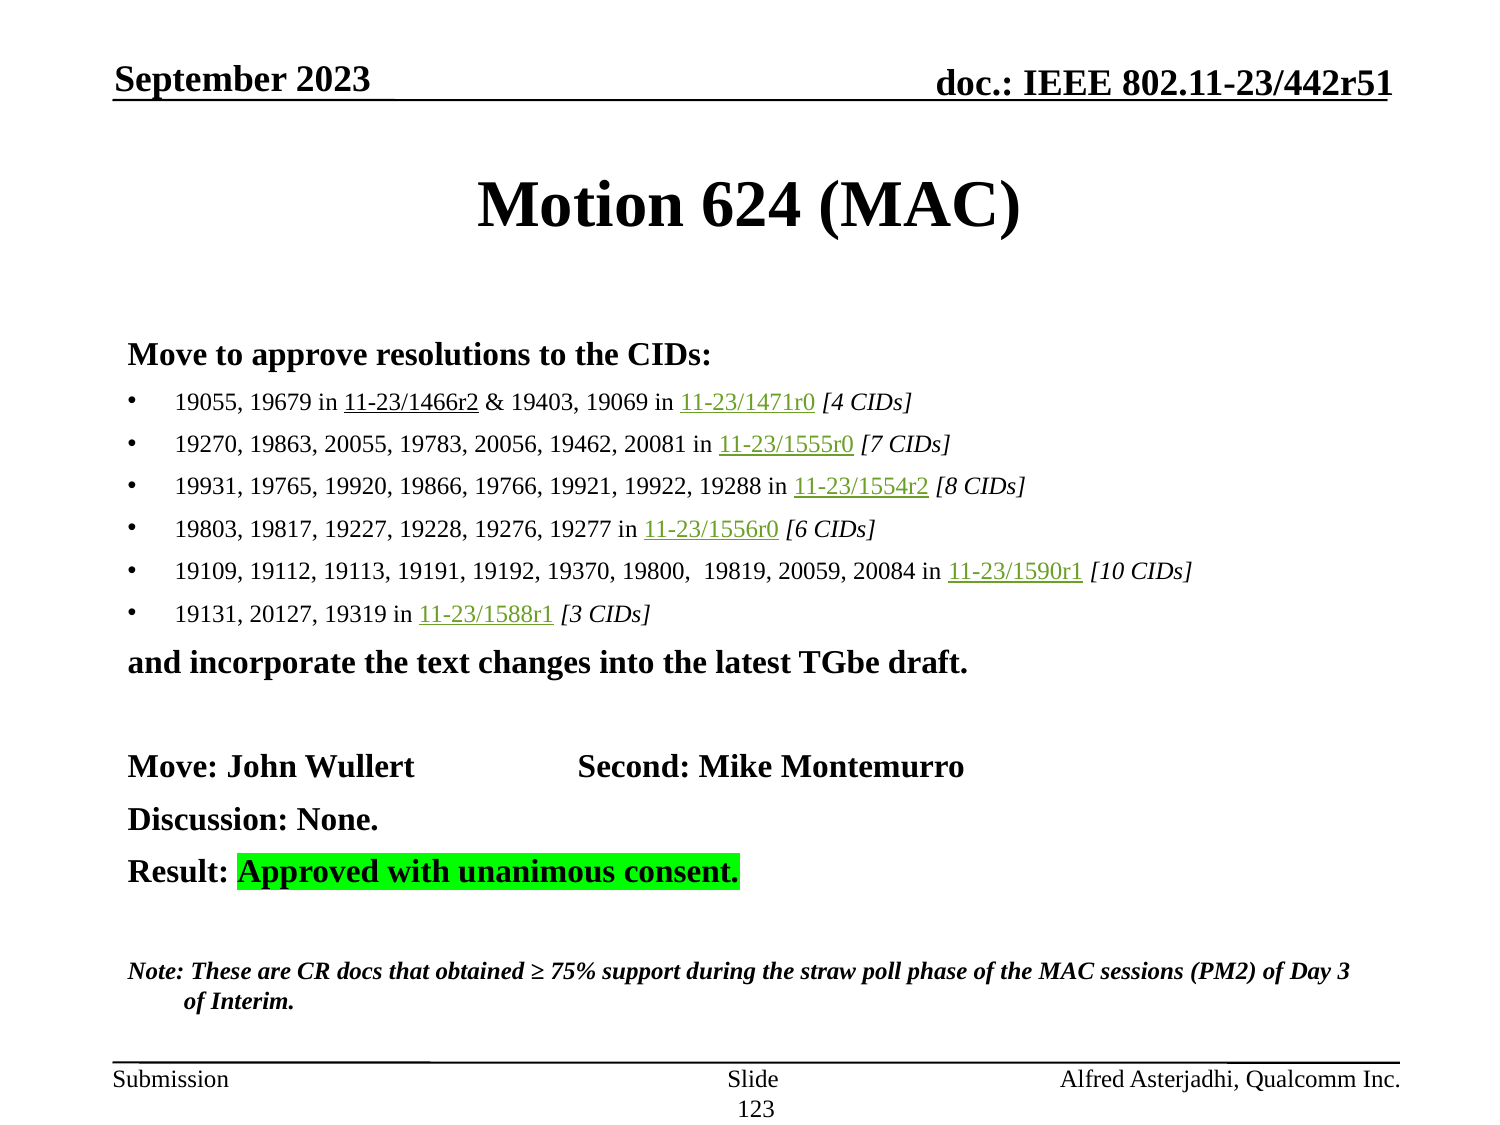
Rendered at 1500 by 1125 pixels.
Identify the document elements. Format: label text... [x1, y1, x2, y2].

footer Alfred Asterjadhi, Qualcomm Inc. [878, 1061, 1402, 1093]
list Move to approve resolutions to the CIDs: 19055, 19679 in 11-23/1466r2 & 19403, 19069 in 11-23/1471r0 [4 CIDs] 19270, 19863, 20055, 19783, 20056, 19462, 20081 in 11-23/1555r0 [7 CIDs] 19931, 19765, 19920, 19866, 19766, 19921, 19922, 19288 in 11-23/1554r2 [8 CIDs] 19803, 19817, 19227, 19228, 19276, 19277 in 11-23/1556r0 [6 CIDs] 19109, 19112, 19113, 19191, 19192, 19370, 19800, 19819, 20059, 20084 in 11-23/1590r1 [10 CIDs] 19131, 20127, 19319 in 11-23/1588r1 [3 CIDs] and incorporate the text changes into the latest TGbe draft. Move: John Wullert Second: Mike Montemurro Discussion: None. Result: Approved with unanimous consent. Note: These are CR docs that obtained ≥ 75% support during the straw poll phase of the MAC sessions (PM2) of Day 3 of Interim. [112, 324, 1388, 1063]
slide_number Slide 123 [712, 1061, 800, 1123]
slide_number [114, 54, 423, 100]
title Motion 624 (MAC) [112, 112, 1388, 288]
